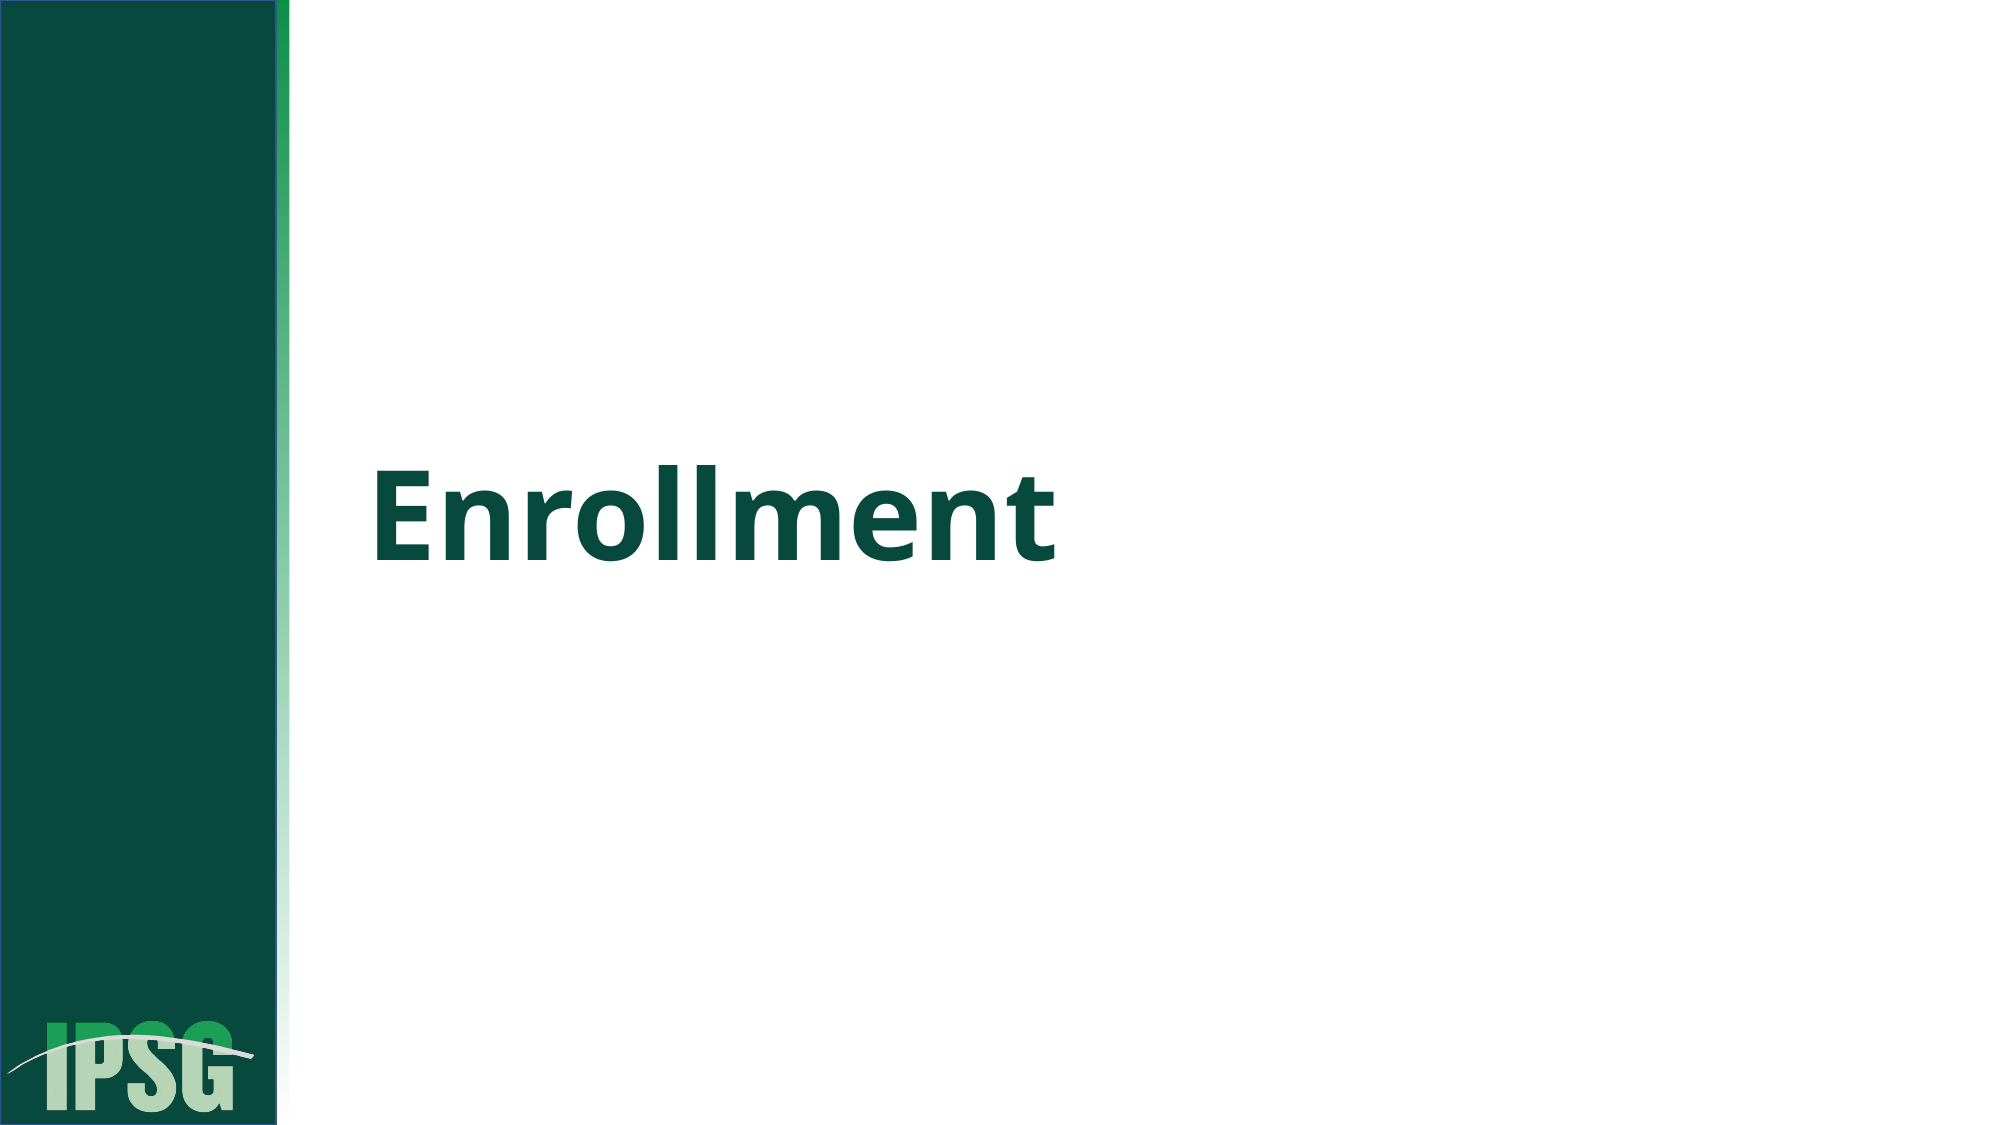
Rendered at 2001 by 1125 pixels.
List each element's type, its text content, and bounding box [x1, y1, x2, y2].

title Enrollment [351, 127, 1798, 596]
picture [0, 1016, 265, 1116]
